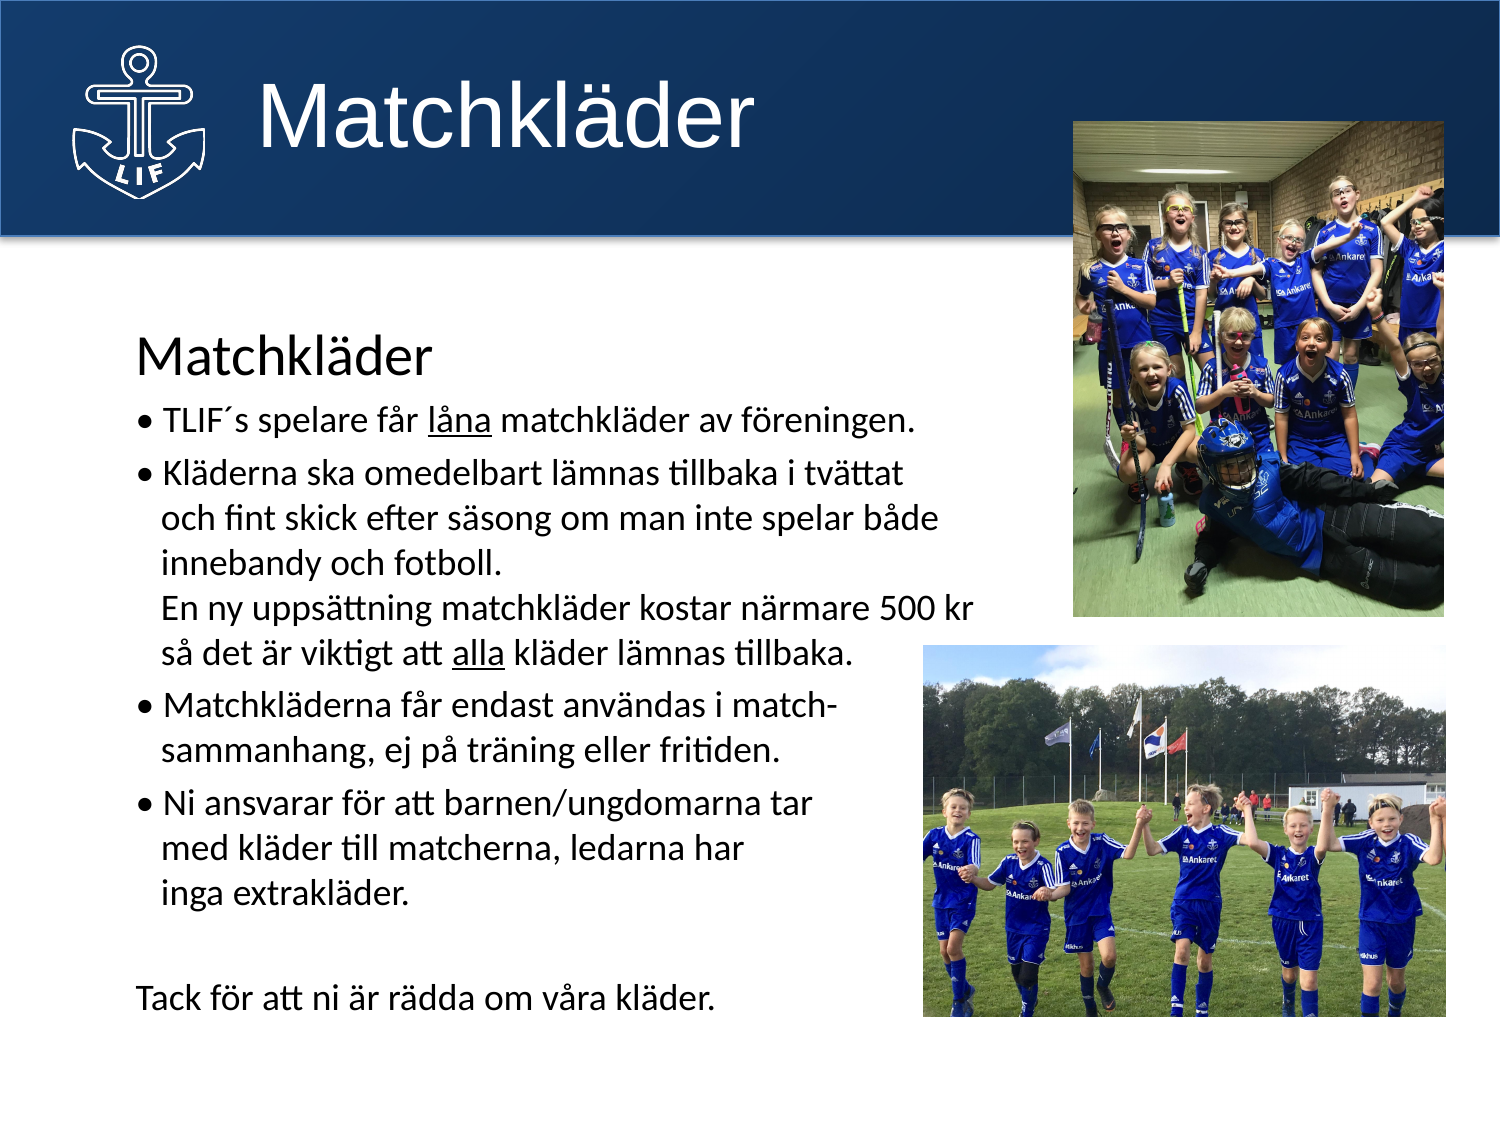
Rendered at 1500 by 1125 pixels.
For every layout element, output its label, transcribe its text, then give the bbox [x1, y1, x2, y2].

title Matchkläder [241, 45, 1425, 178]
picture [1072, 121, 1445, 617]
list Matchkläder • TLIF´s spelare får låna matchkläder av föreningen. • Kläderna ska omedelbart lämnas tillbaka i tvättat och fint skick efter säsong om man inte spelar både innebandy och fotboll. En ny uppsättning matchkläder kostar närmare 500 kr så det är viktigt att alla kläder lämnas tillbaka. • Matchkläderna får endast användas i match- sammanhang, ej på träning eller fritiden. • Ni ansvarar för att barnen/ungdomarna tar med kläder till matcherna, ledarna har inga extrakläder. Tack för att ni är rädda om våra kläder. [120, 310, 1141, 1032]
picture [923, 645, 1446, 1018]
picture [72, 44, 205, 199]
text_box [0, 0, 1500, 237]
